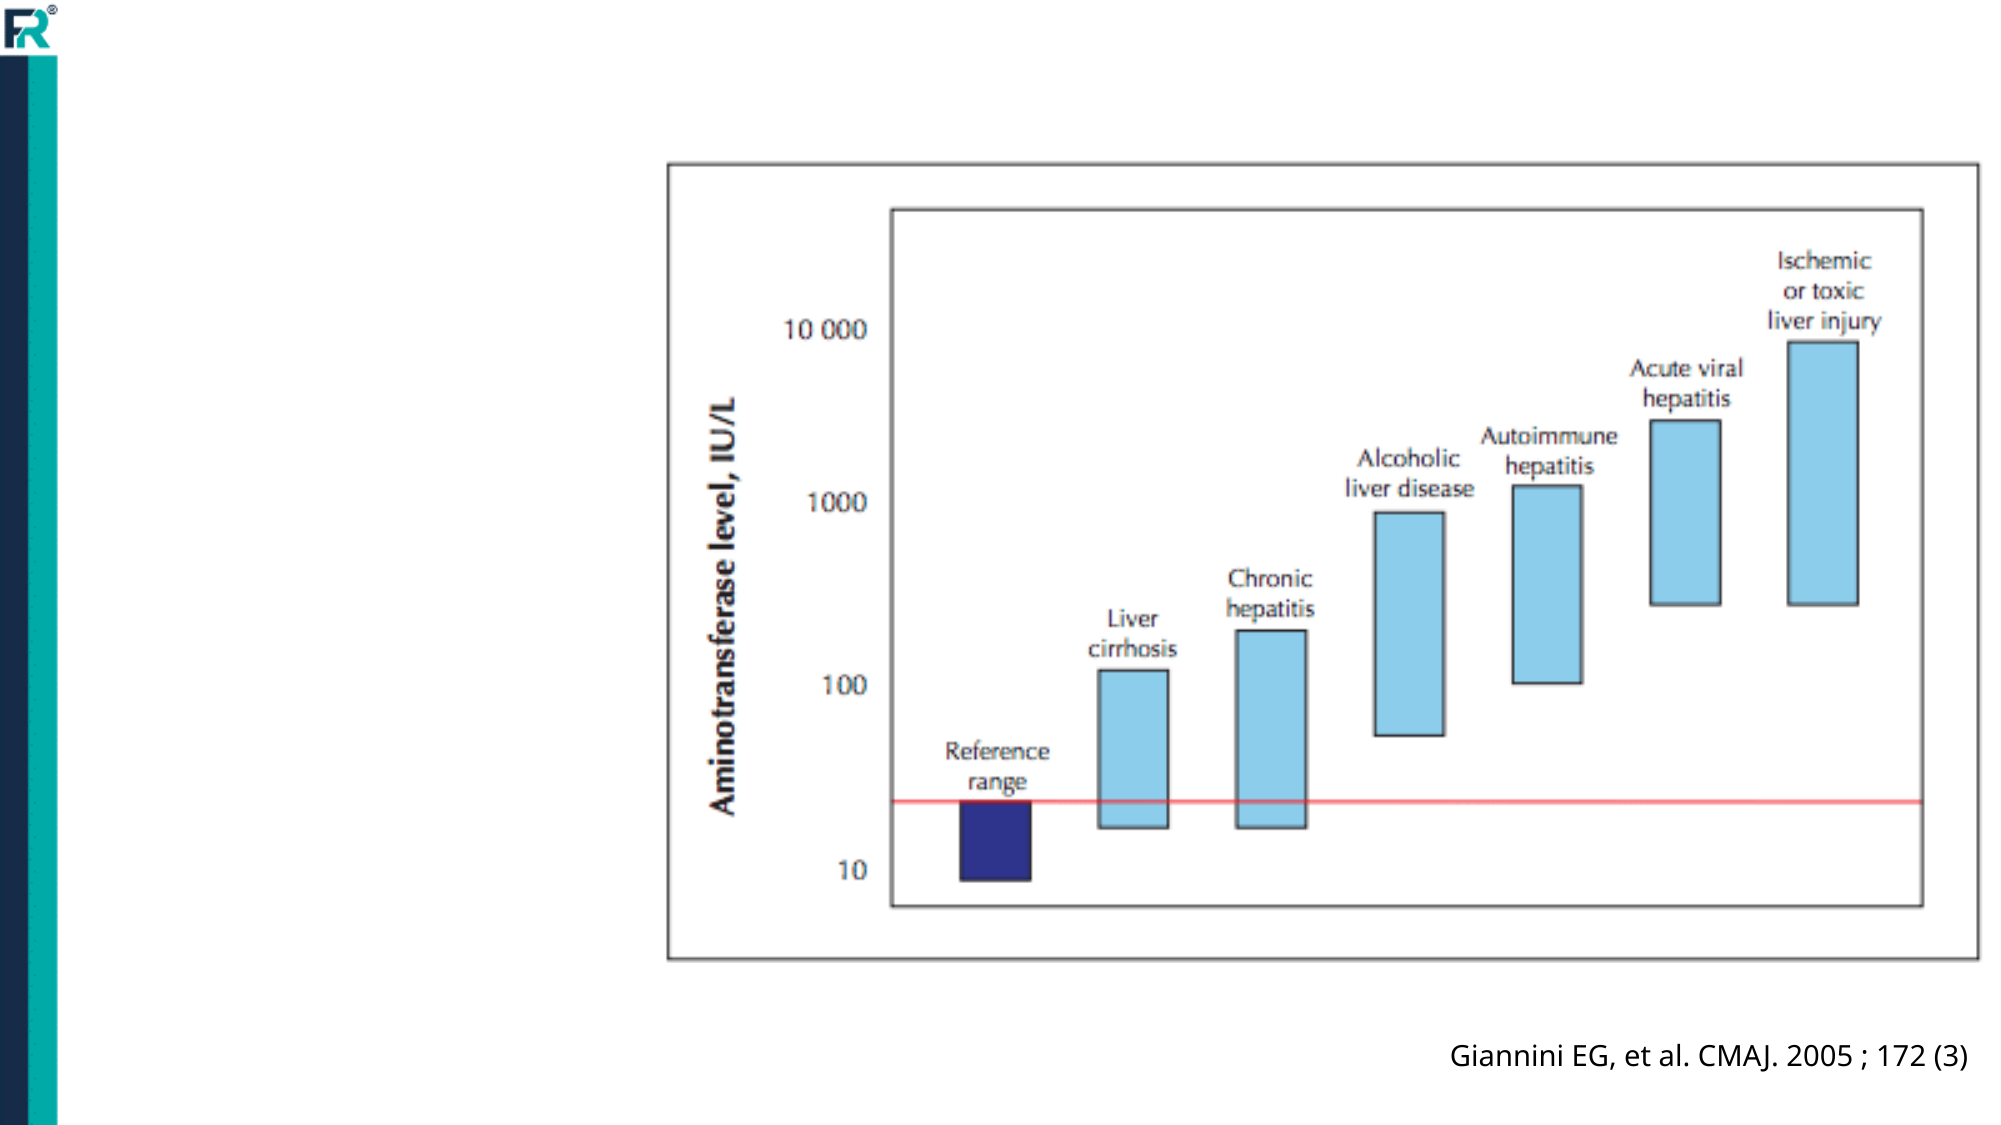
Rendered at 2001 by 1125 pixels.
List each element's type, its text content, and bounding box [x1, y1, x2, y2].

picture [0, 0, 2001, 1125]
text_box Giannini EG, et al. CMAJ. 2005 ; 172 (3) [1435, 1030, 1984, 1080]
